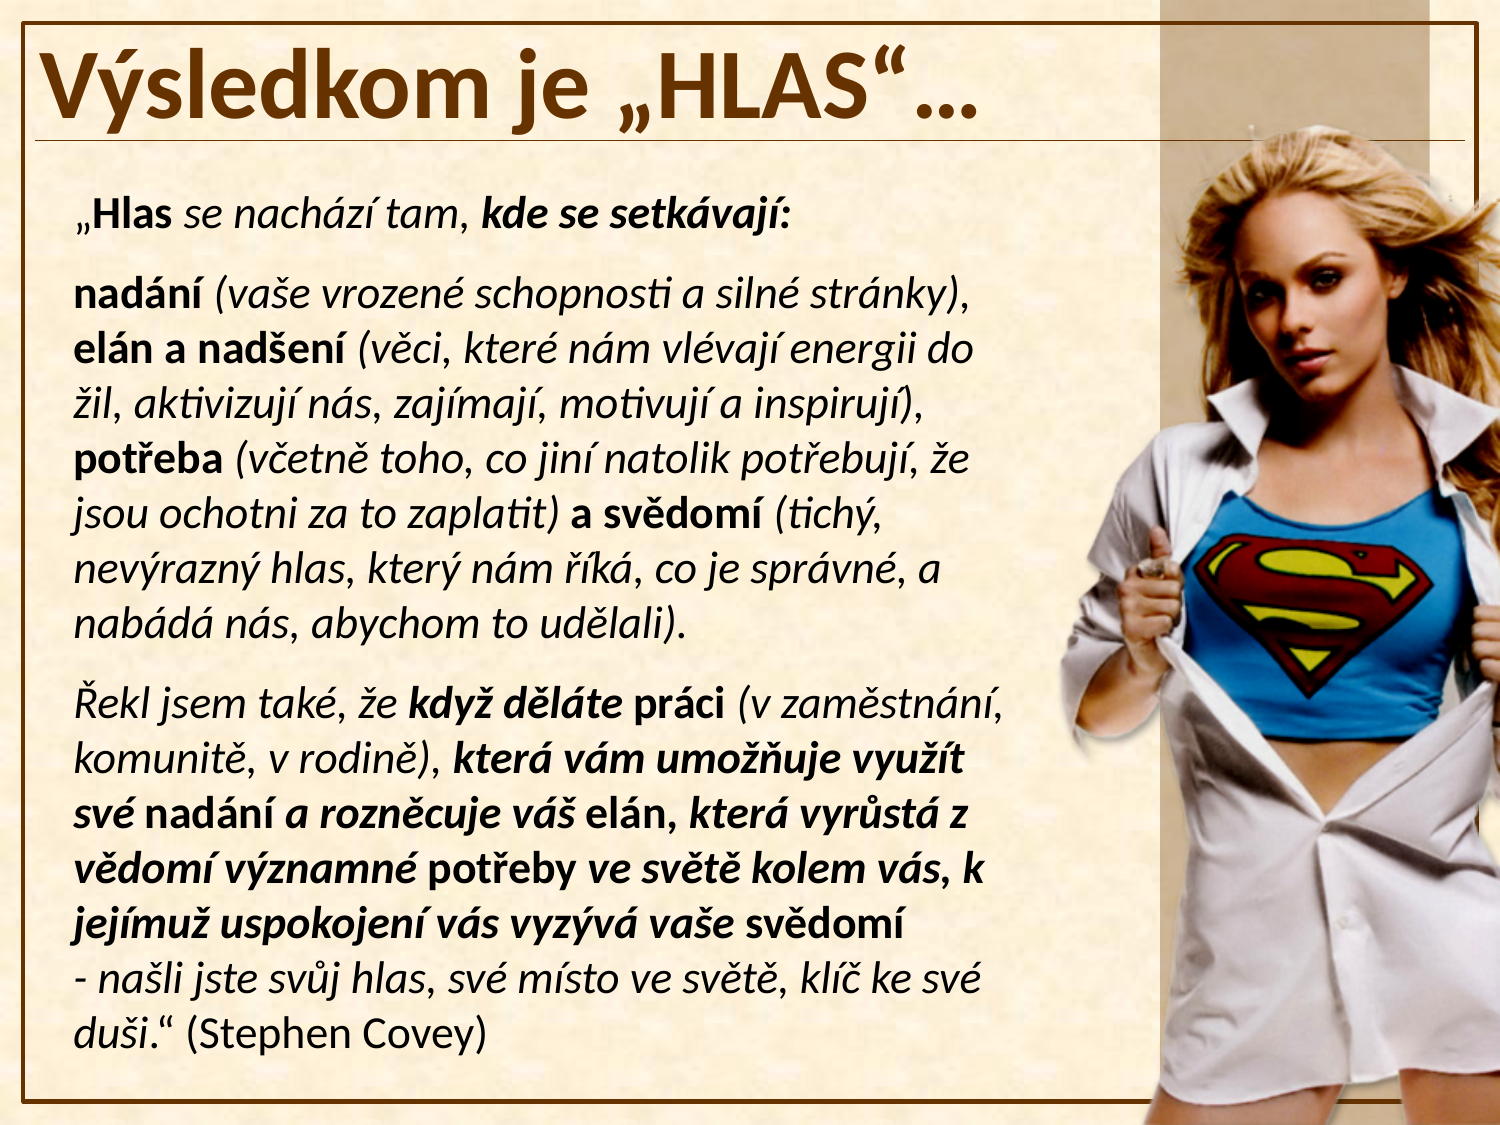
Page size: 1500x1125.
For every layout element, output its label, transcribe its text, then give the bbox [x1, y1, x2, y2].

text_box [1158, 0, 1432, 11]
picture [0, 0, 1500, 1125]
text_box „Hlas se nachází tam, kde se setkávají: nadání (vaše vrozené schopnosti a silné stránky), elán a nadšení (věci, které nám vlévají energii do žil, aktivizují nás, zajímají, motivují a inspirují), potřeba (včetně toho, co jiní natolik potřebují, že jsou ochotni za to zaplatit) a svědomí (tichý, nevýrazný hlas, který nám říká, co je správné, a nabádá nás, abychom to udělali). Řekl jsem také, že když děláte práci (v zaměstnání, komunitě, v rodině), která vám umožňuje využít své nadání a rozněcuje váš elán, která vyrůstá z vědomí významné potřeby ve světě kolem vás, k jejímuž uspokojení vás vyzývá vaše svědomí - našli jste svůj hlas, své místo ve světě, klíč ke své duši.“ (Stephen Covey) [58, 175, 1043, 1066]
text_box Výsledkom je „HLAS“… [25, 11, 1477, 147]
text_box [21, 21, 1049, 1104]
